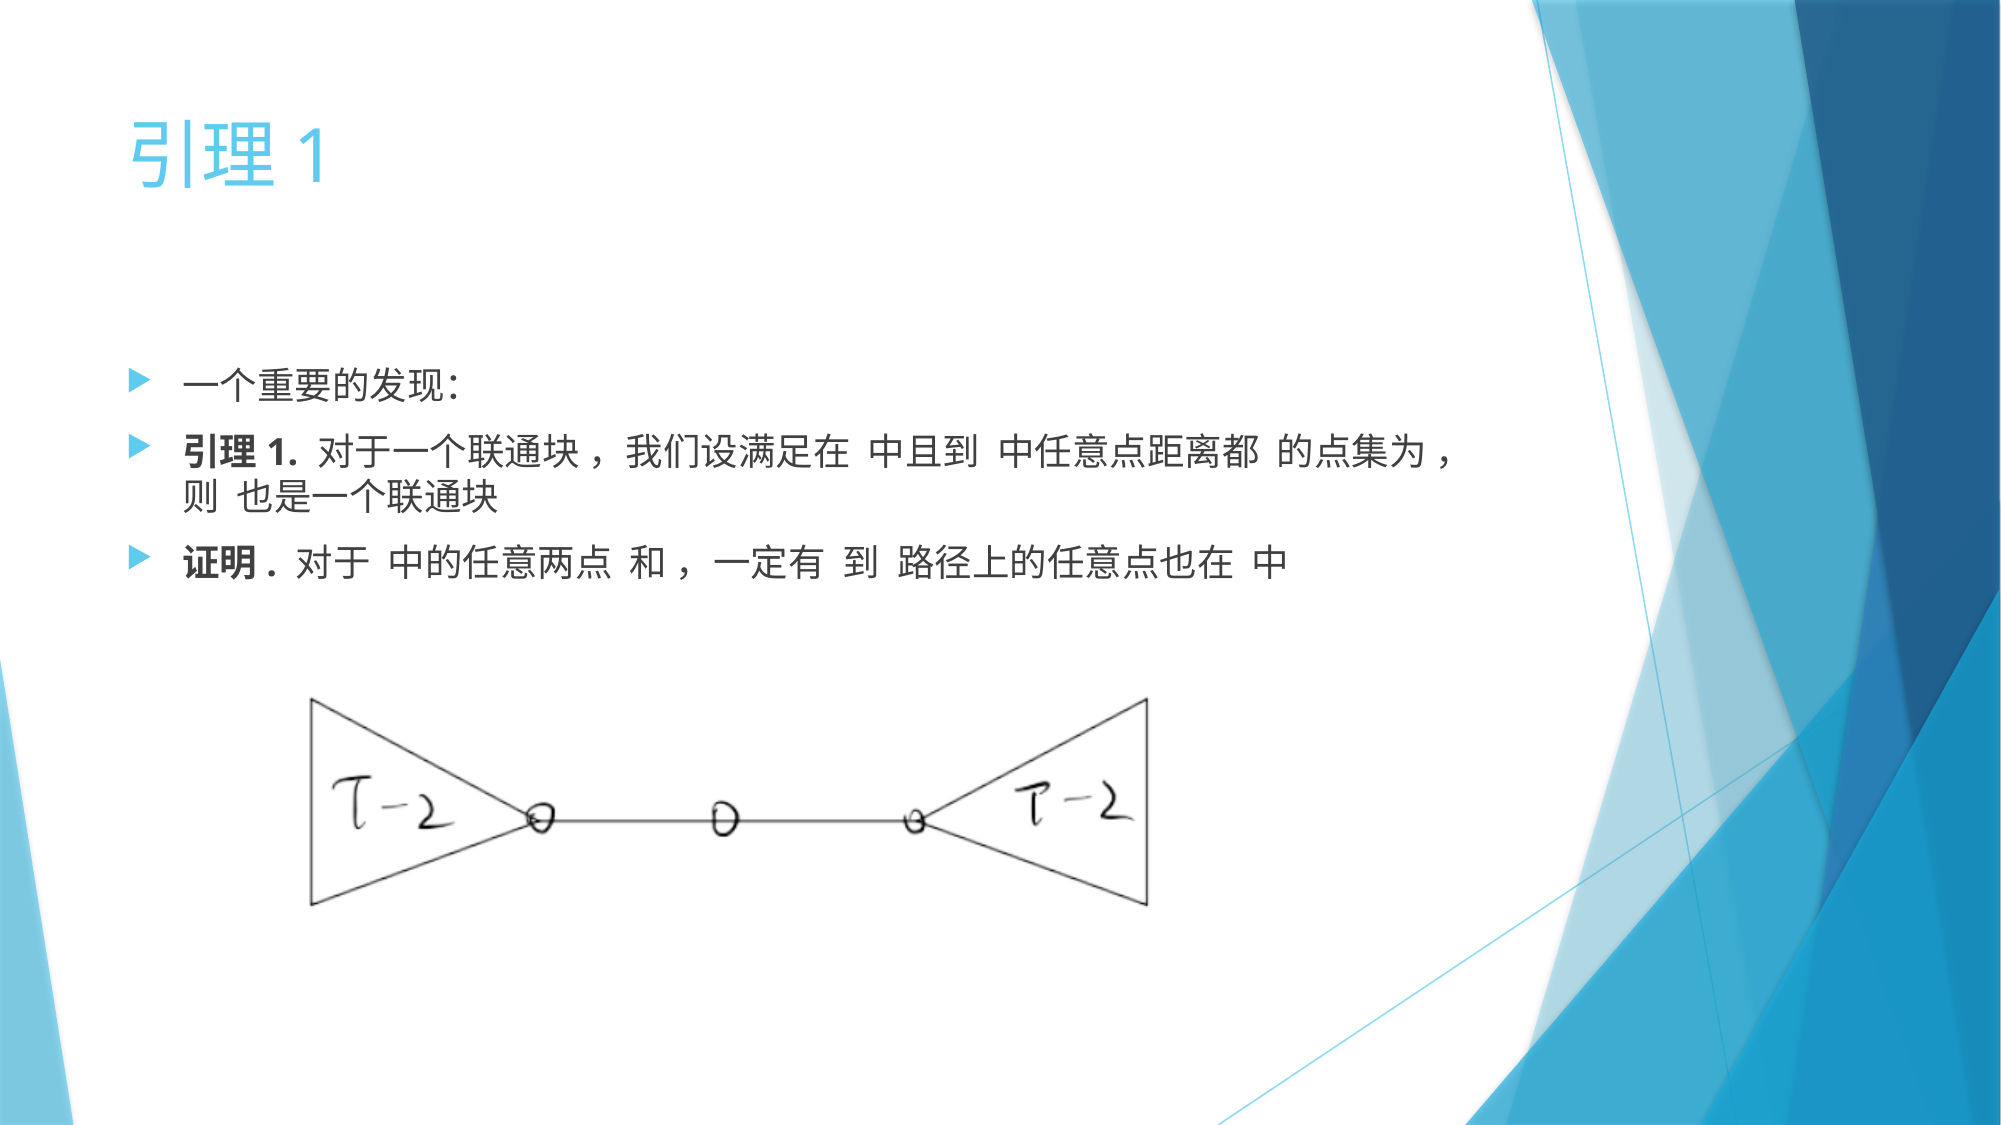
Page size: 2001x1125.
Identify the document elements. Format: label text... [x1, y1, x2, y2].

title 引理1 [111, 99, 1522, 317]
picture [297, 672, 1198, 947]
